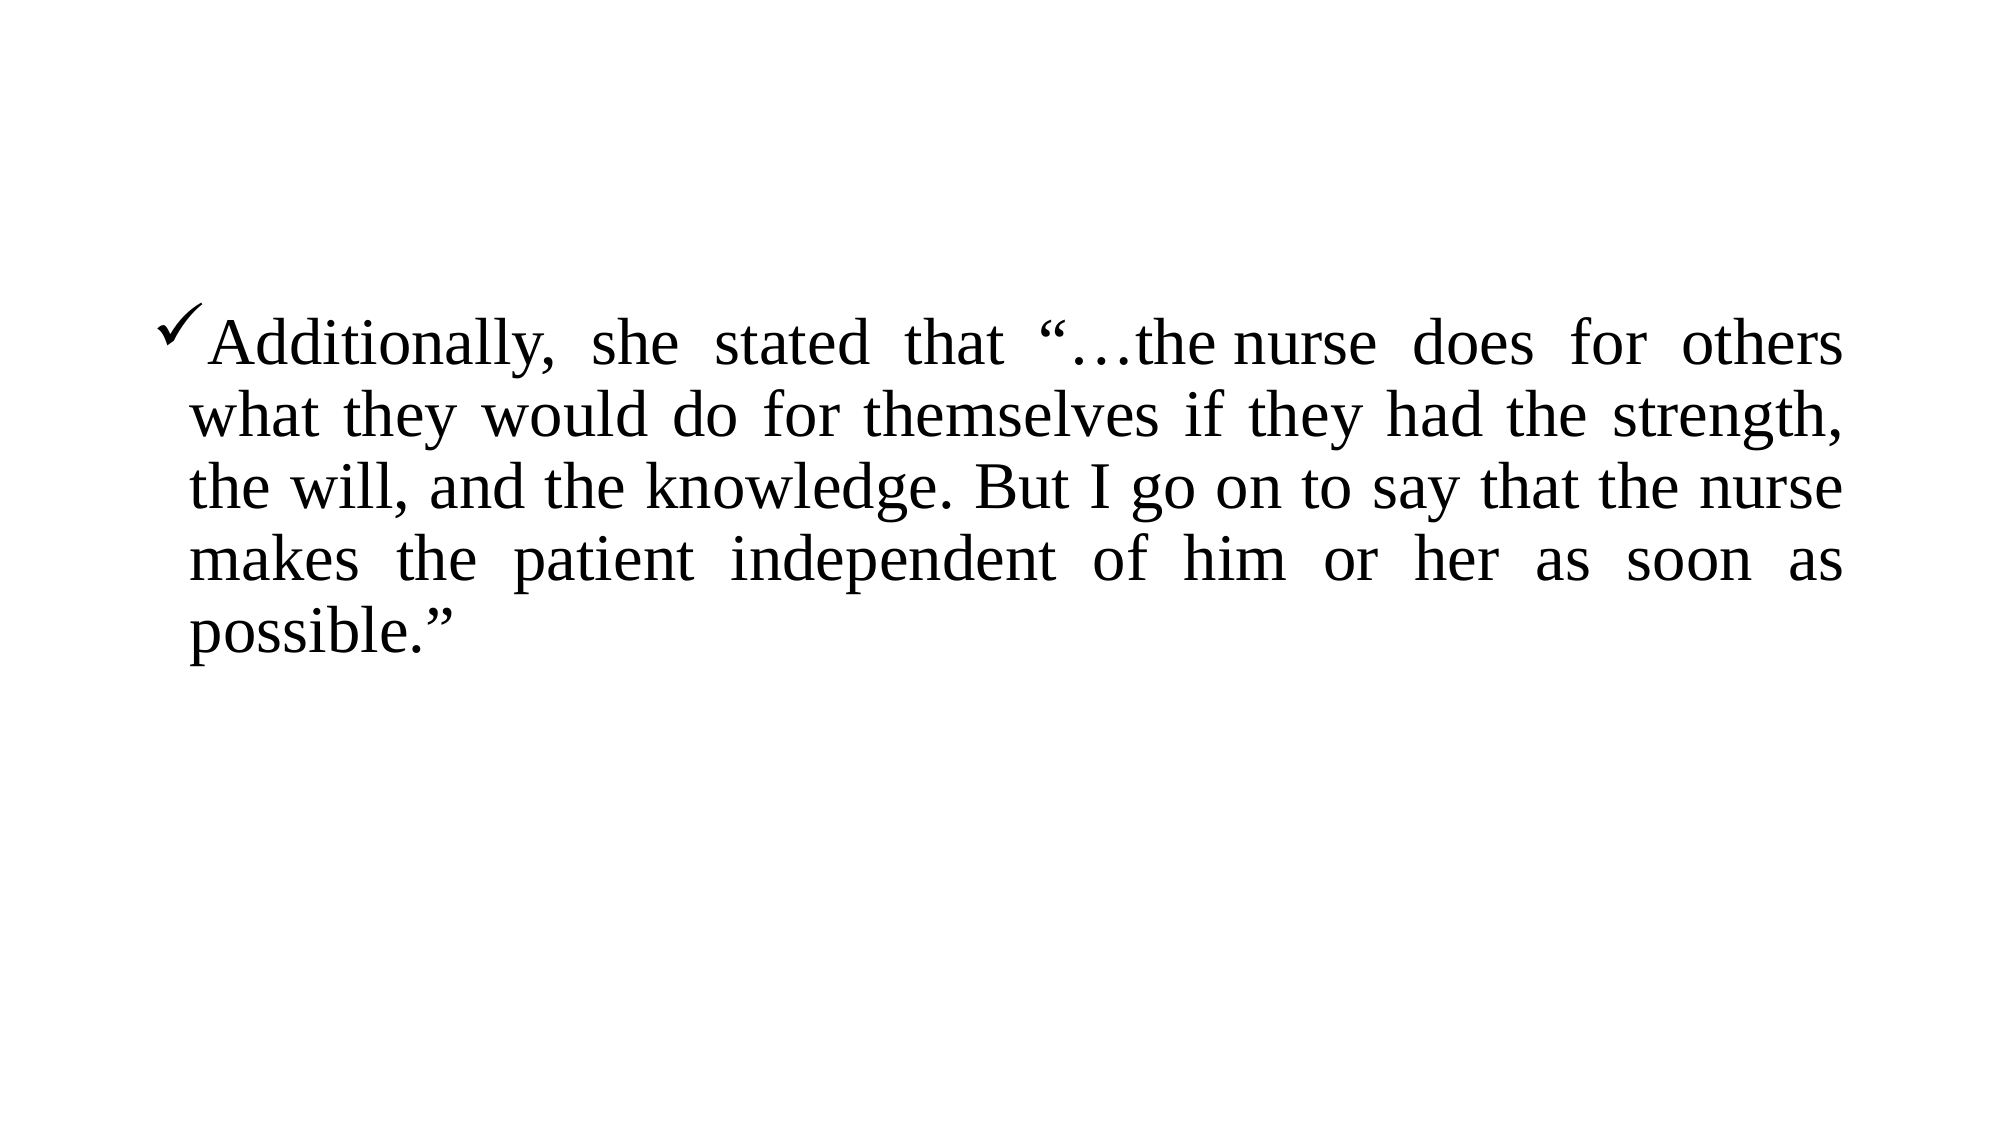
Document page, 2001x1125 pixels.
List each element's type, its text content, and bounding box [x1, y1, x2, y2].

list Additionally, she stated that “…the nurse does for others what they would do for themselves if they had the strength, the will, and the knowledge. But I go on to say that the nurse makes the patient independent of him or her as soon as possible.” [137, 299, 1863, 1014]
